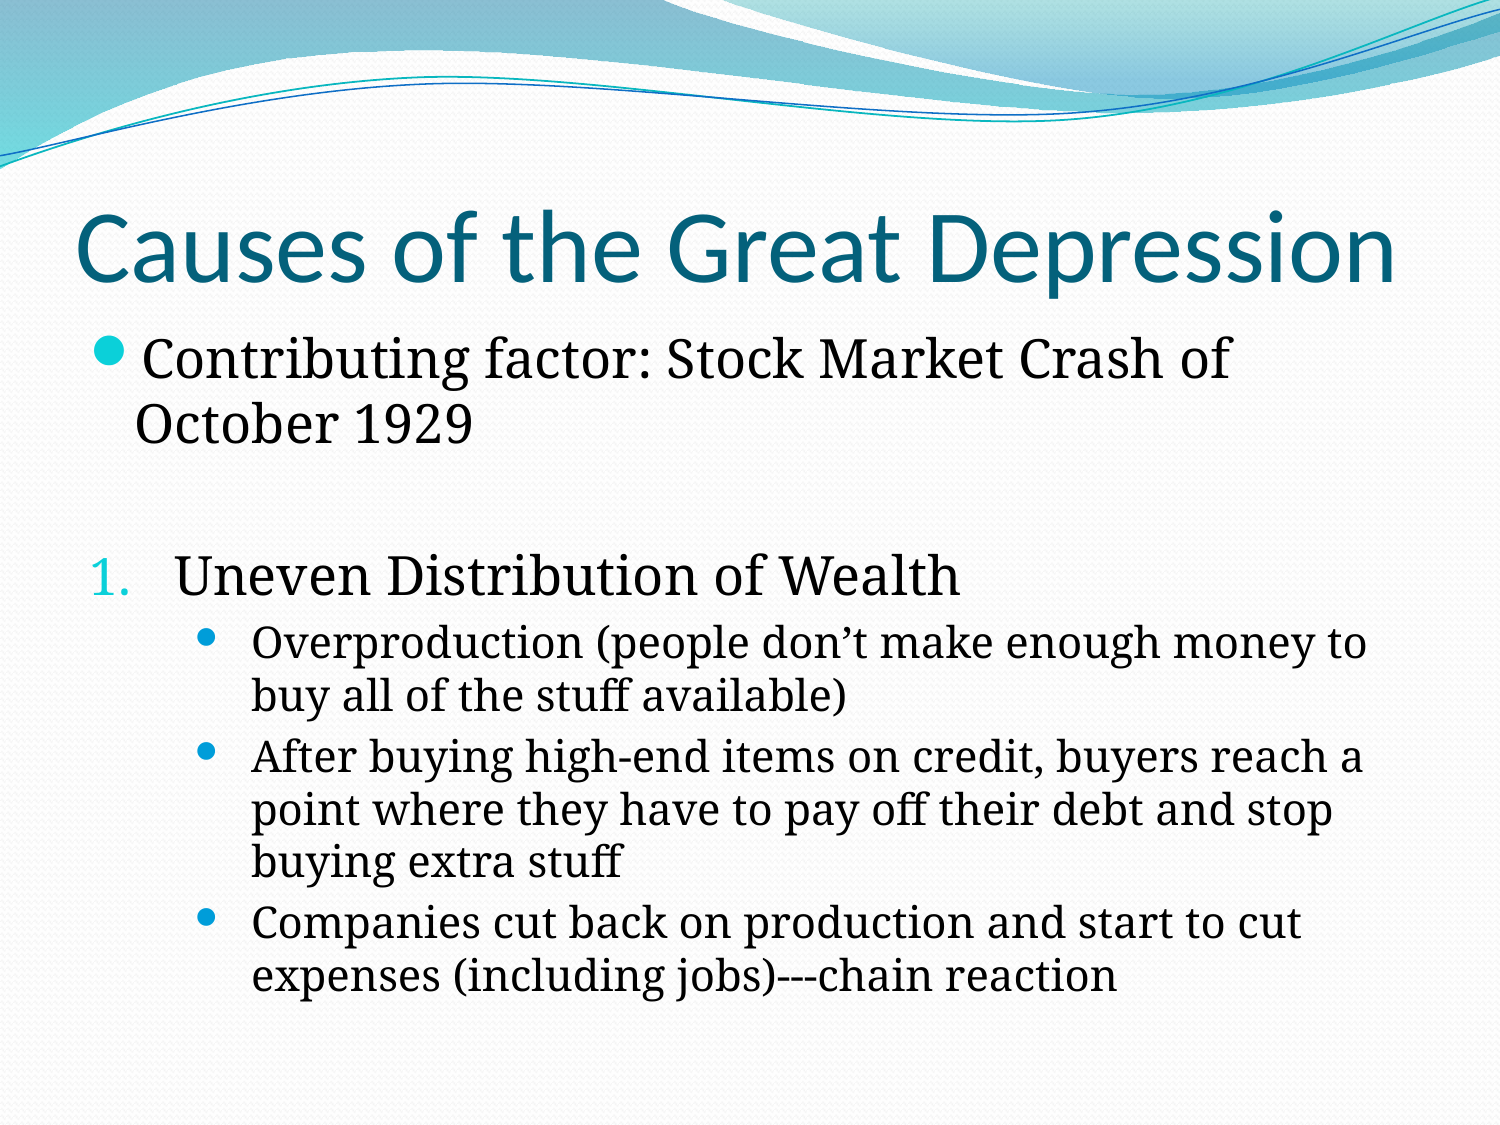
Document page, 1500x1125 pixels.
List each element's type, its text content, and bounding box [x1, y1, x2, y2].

list Contributing factor: Stock Market Crash of October 1929 Uneven Distribution of Wealth Overproduction (people don’t make enough money to buy all of the stuff available) After buying high-end items on credit, buyers reach a point where they have to pay off their debt and stop buying extra stuff Companies cut back on production and start to cut expenses (including jobs)---chain reaction [75, 317, 1425, 1038]
title Causes of the Great Depression [75, 115, 1425, 303]
